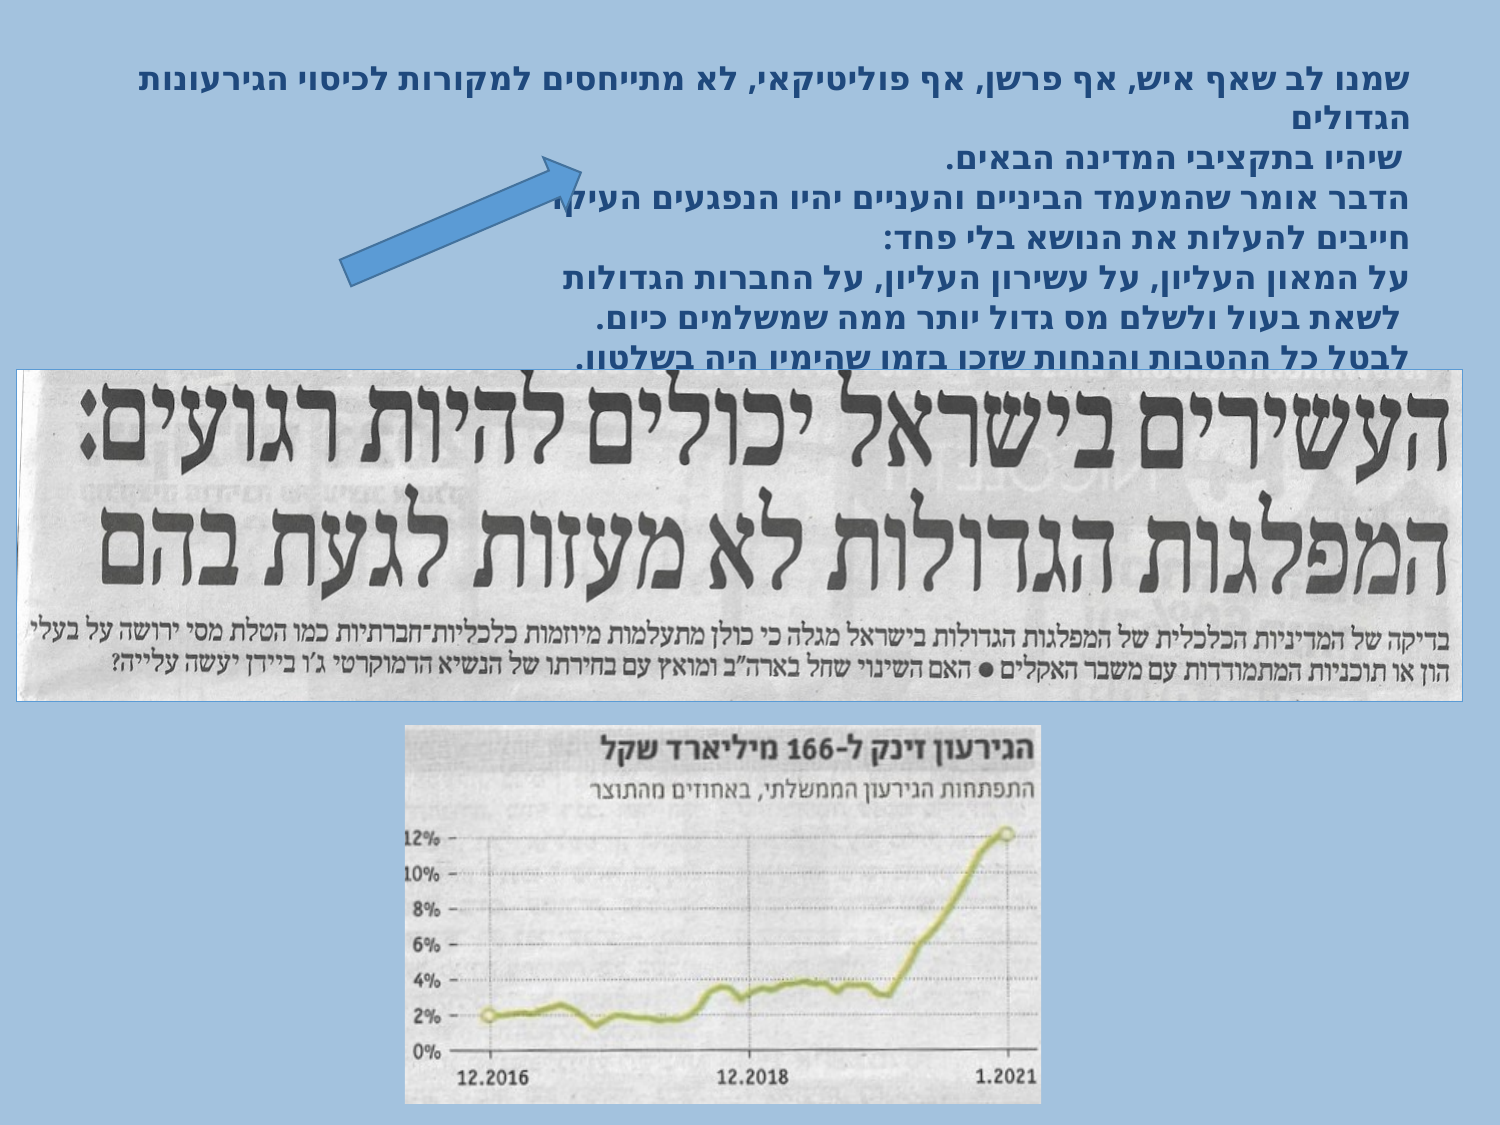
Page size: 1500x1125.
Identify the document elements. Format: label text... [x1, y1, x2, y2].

text_box שמנו לב שאף איש, אף פרשן, אף פוליטיקאי, לא מתייחסים למקורות לכיסוי הגירעונות הגדולים שיהיו בתקציבי המדינה הבאים. הדבר אומר שהמעמד הביניים והעניים יהיו הנפגעים העיקריים. חייבים להעלות את הנושא בלי פחד: על המאון העליון, על עשירון העליון, על החברות הגדולות לשאת בעול ולשלם מס גדול יותר ממה שמשלמים כיום. לבטל כל ההטבות והנחות שזכו בזמן שהימין היה בשלטון. [81, 49, 1427, 369]
text_box [338, 155, 583, 288]
picture [404, 724, 1042, 1104]
picture [16, 369, 1463, 702]
